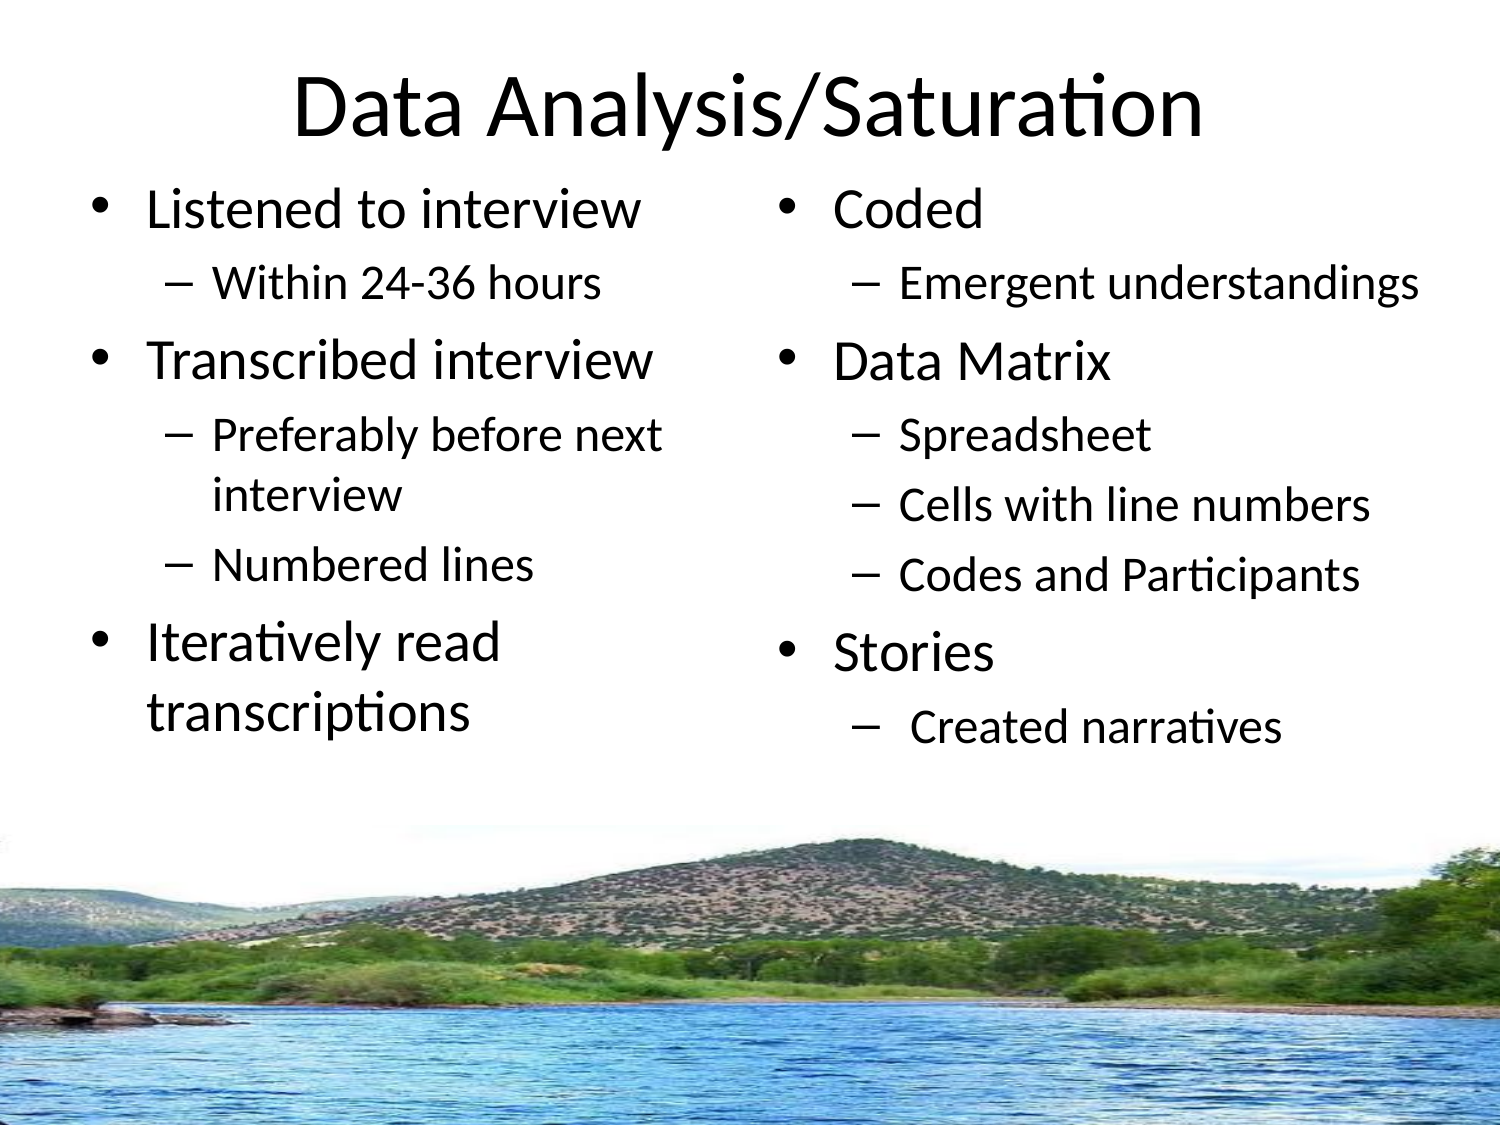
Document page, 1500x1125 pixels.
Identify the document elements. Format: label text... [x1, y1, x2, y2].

picture [0, 824, 1500, 1125]
title Data Analysis/Saturation [75, 0, 1425, 200]
list Coded Emergent understandings Data Matrix Spreadsheet Cells with line numbers Codes and Participants Stories Created narratives [761, 162, 1475, 823]
list Listened to interview Within 24-36 hours Transcribed interview Preferably before next interview Numbered lines Iteratively read transcriptions [75, 162, 738, 823]
